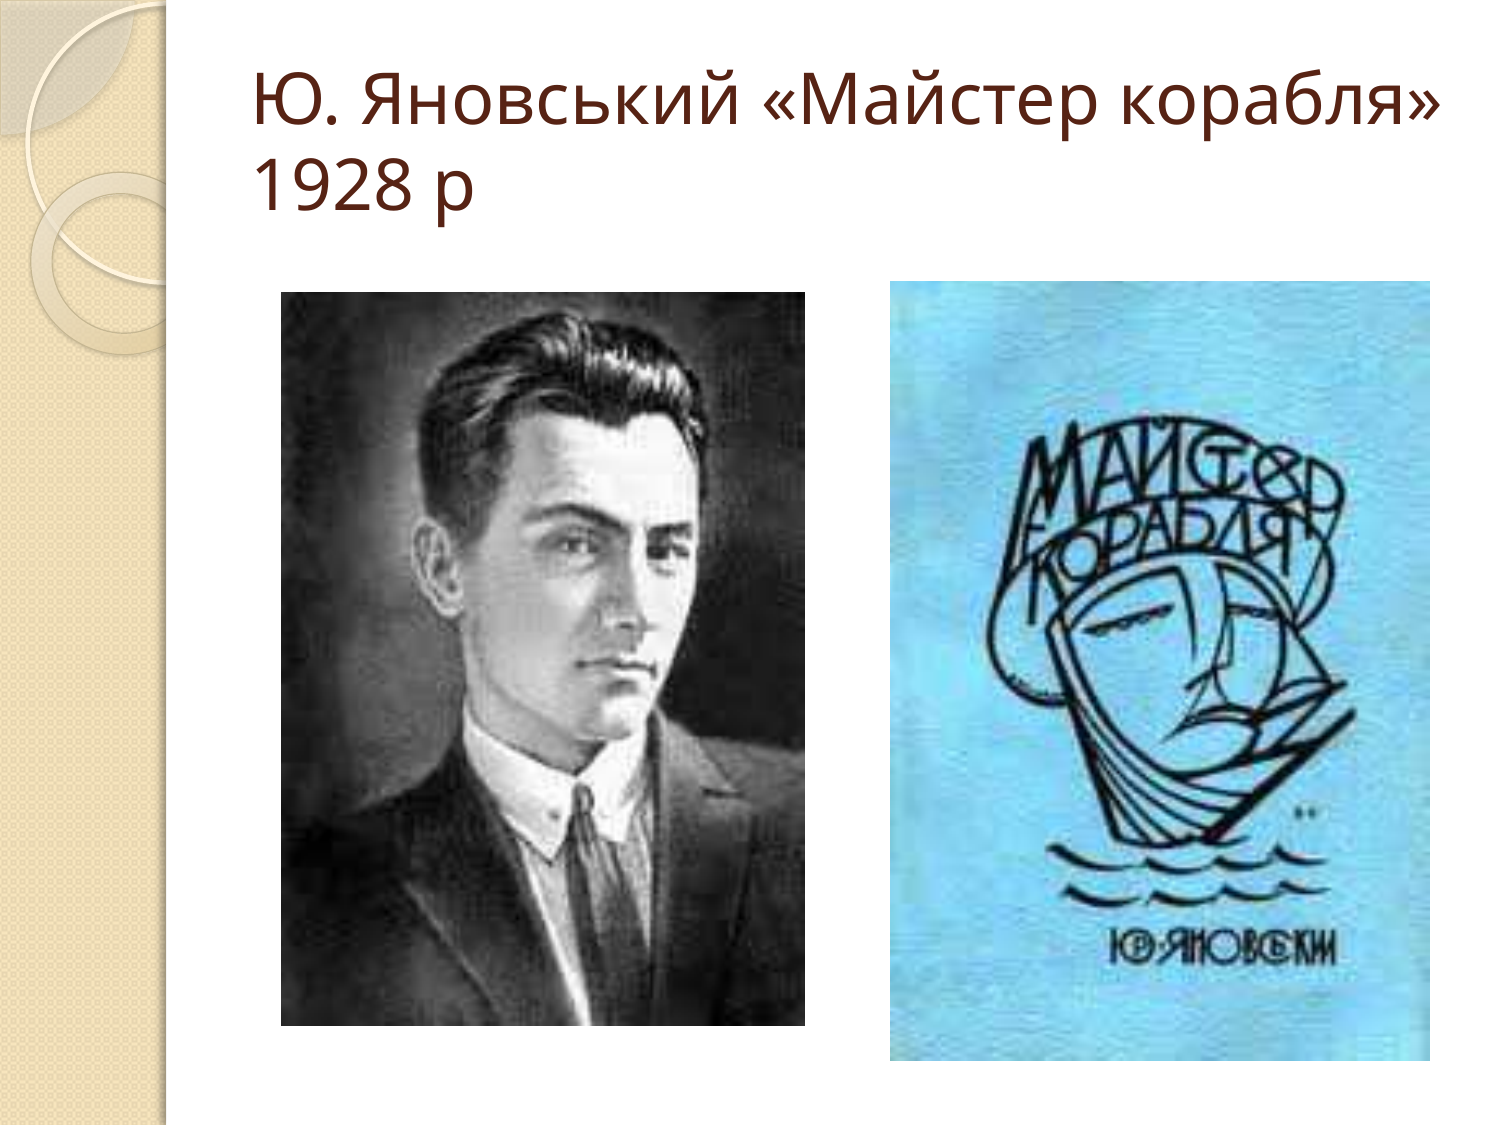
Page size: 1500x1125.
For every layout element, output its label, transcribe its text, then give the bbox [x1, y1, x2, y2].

title Ю. Яновський «Майстер корабля» 1928 р [235, 45, 1466, 233]
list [280, 292, 805, 1026]
picture [890, 280, 1430, 1061]
